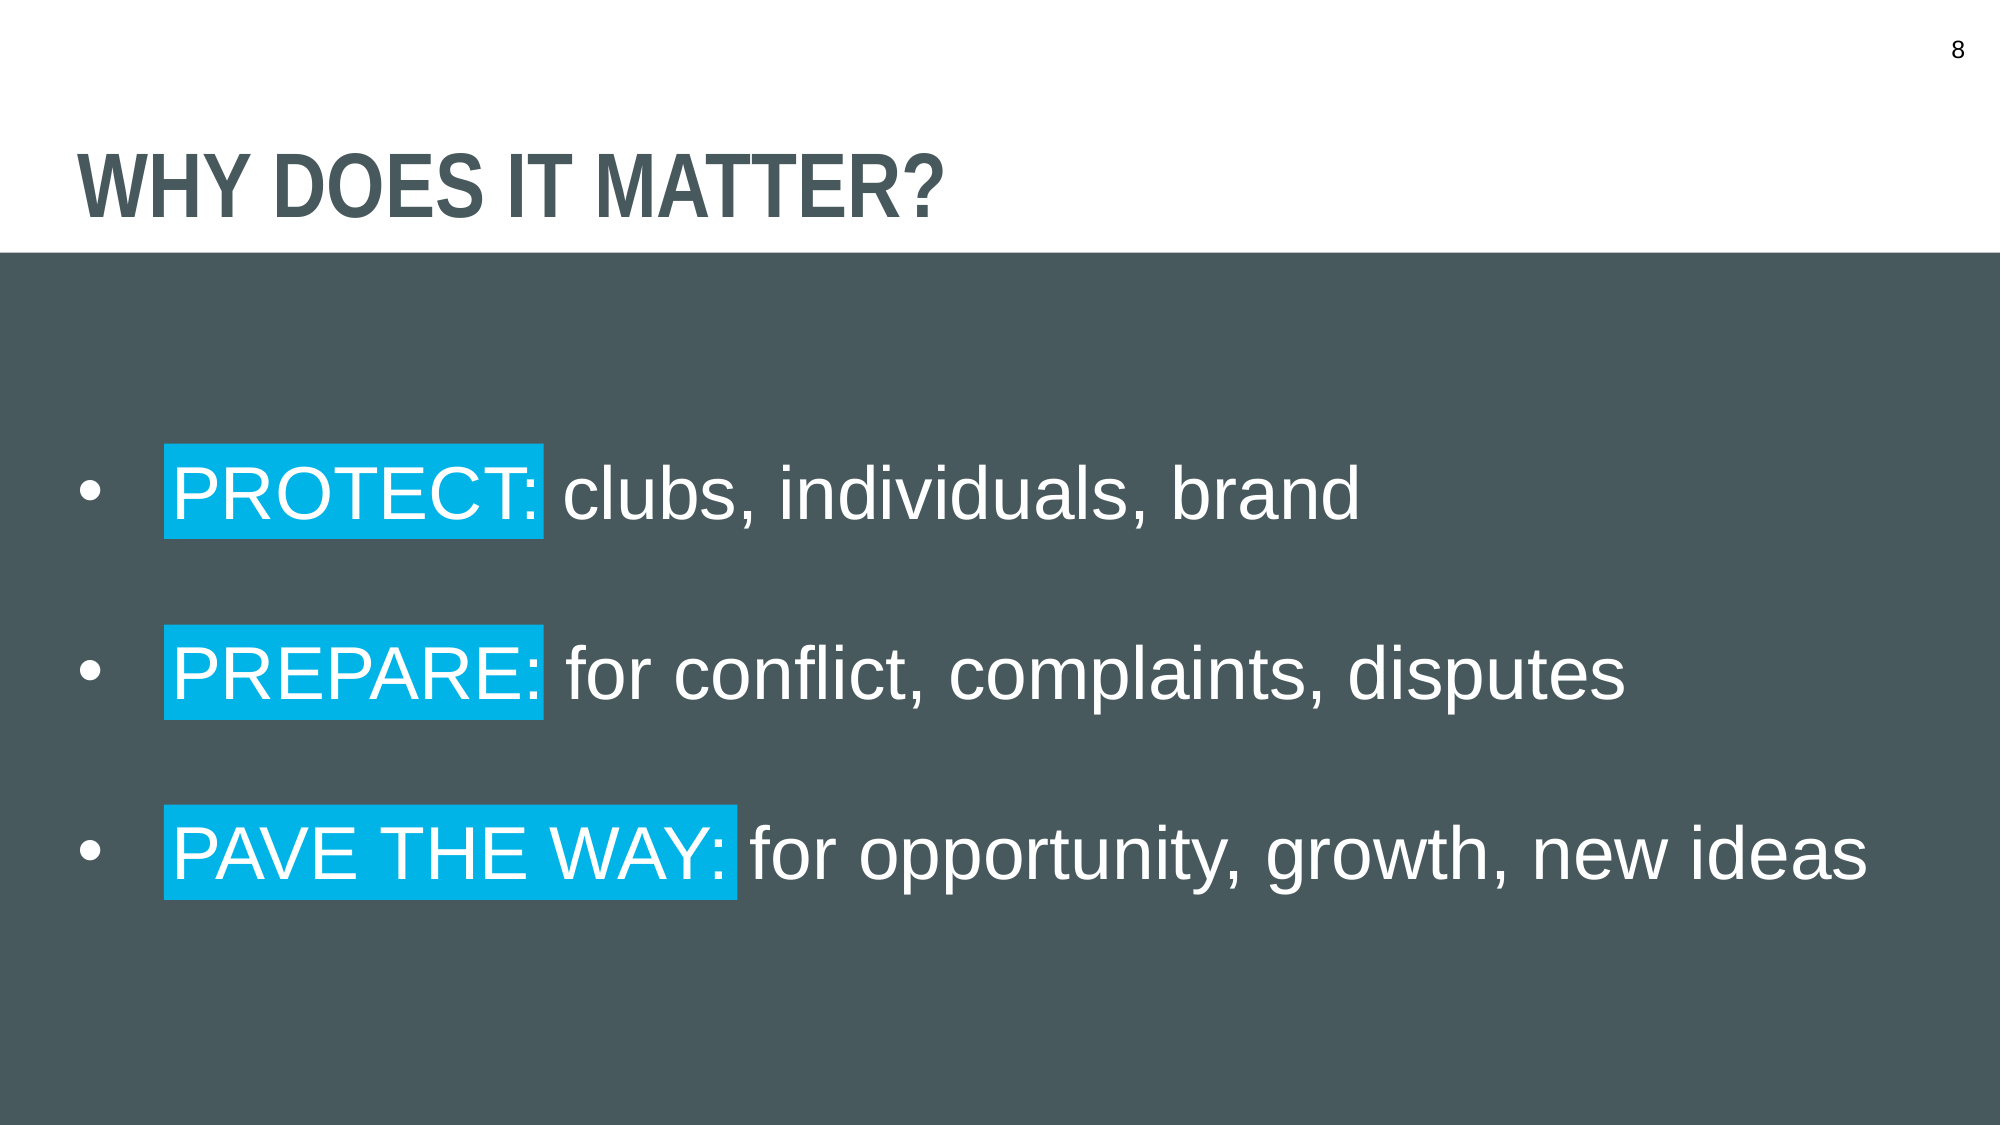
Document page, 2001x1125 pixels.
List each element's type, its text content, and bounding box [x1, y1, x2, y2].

slide_number 8 [1911, 18, 1981, 79]
title WHY DOES IT MATTER? [62, 0, 1950, 253]
text_box PROTECT: clubs, individuals, brand PREPARE: for conflict, complaints, disputes PAVE THE WAY: for opportunity, growth, new ideas [62, 437, 2000, 903]
